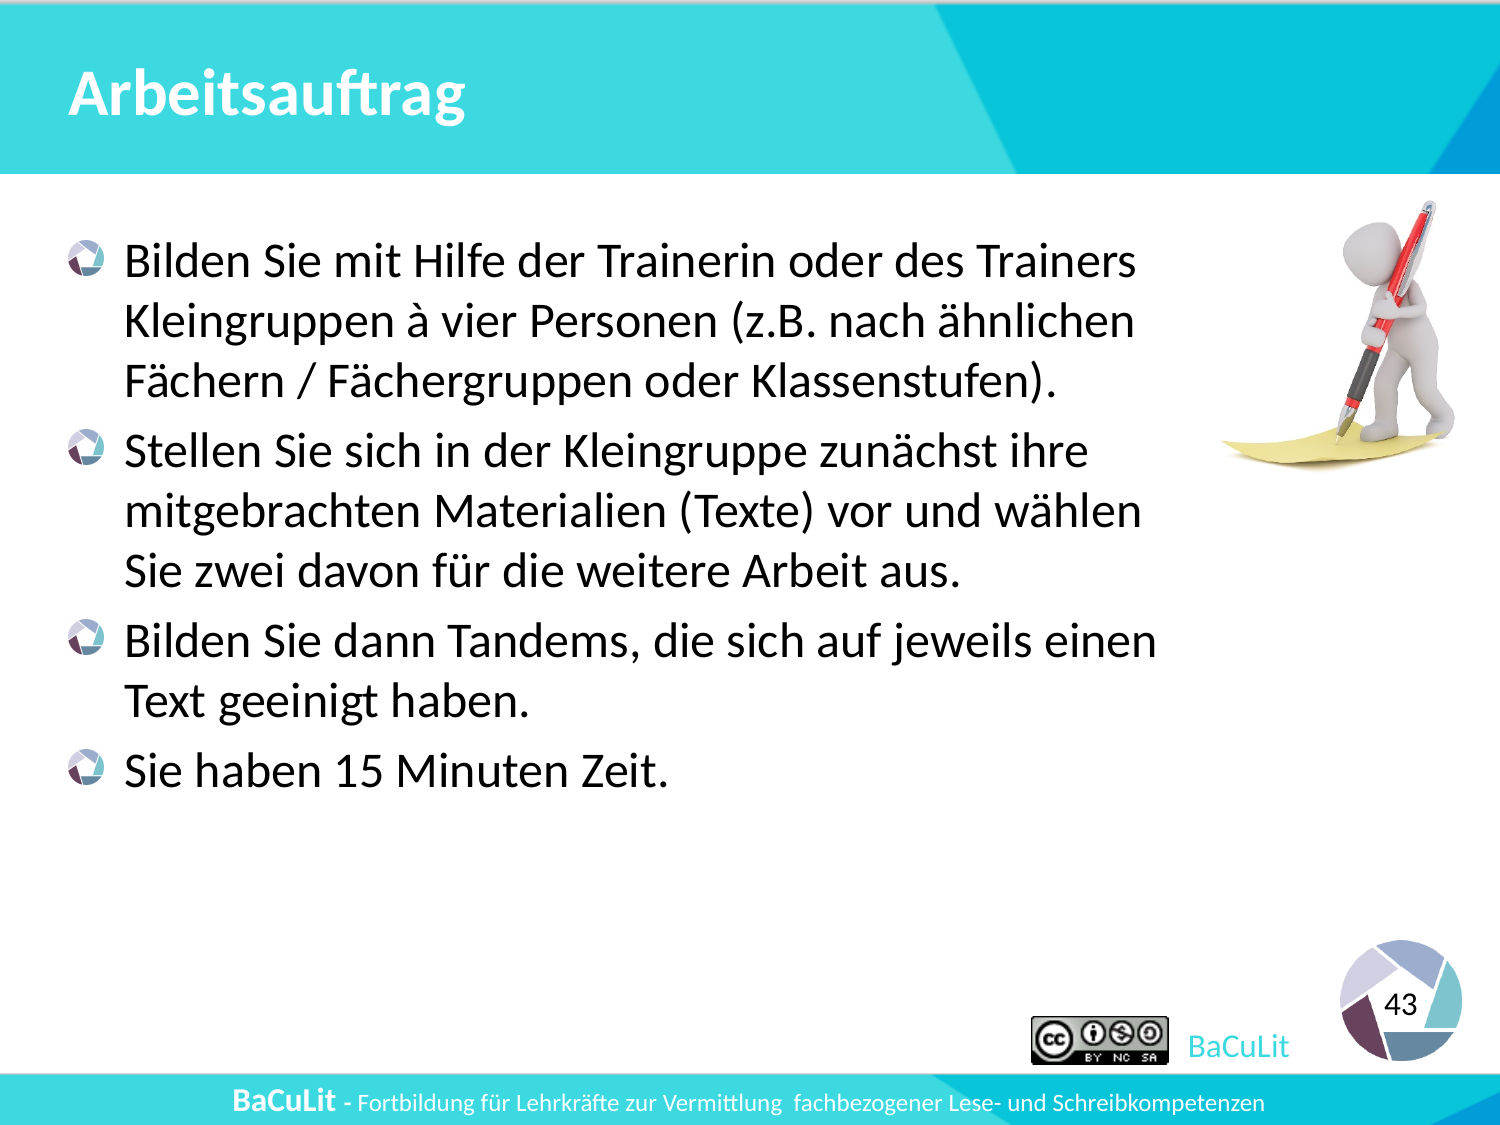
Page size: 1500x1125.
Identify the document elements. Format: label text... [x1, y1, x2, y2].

picture [68, 429, 104, 465]
list Bilden Sie mit Hilfe der Trainerin oder des Trainers Kleingruppen à vier Personen (z.B. nach ähnlichen Fächern / Fächergruppen oder Klassenstufen). Stellen Sie sich in der Kleingruppe zunächst ihre mitgebrachten Materialien (Texte) vor und wählen Sie zwei davon für die weitere Arbeit aus. Bilden Sie dann Tandems, die sich auf jeweils einen Text geeinigt haben. Sie haben 15 Minuten Zeit. [53, 220, 1178, 929]
title Arbeitsauftrag [53, 1, 1354, 176]
picture [68, 749, 104, 785]
picture [68, 240, 104, 276]
picture [1031, 1016, 1169, 1065]
picture [0, 1073, 1500, 1125]
picture [1340, 940, 1462, 1061]
picture [1198, 177, 1500, 479]
picture [0, 0, 1500, 174]
picture [68, 619, 104, 655]
